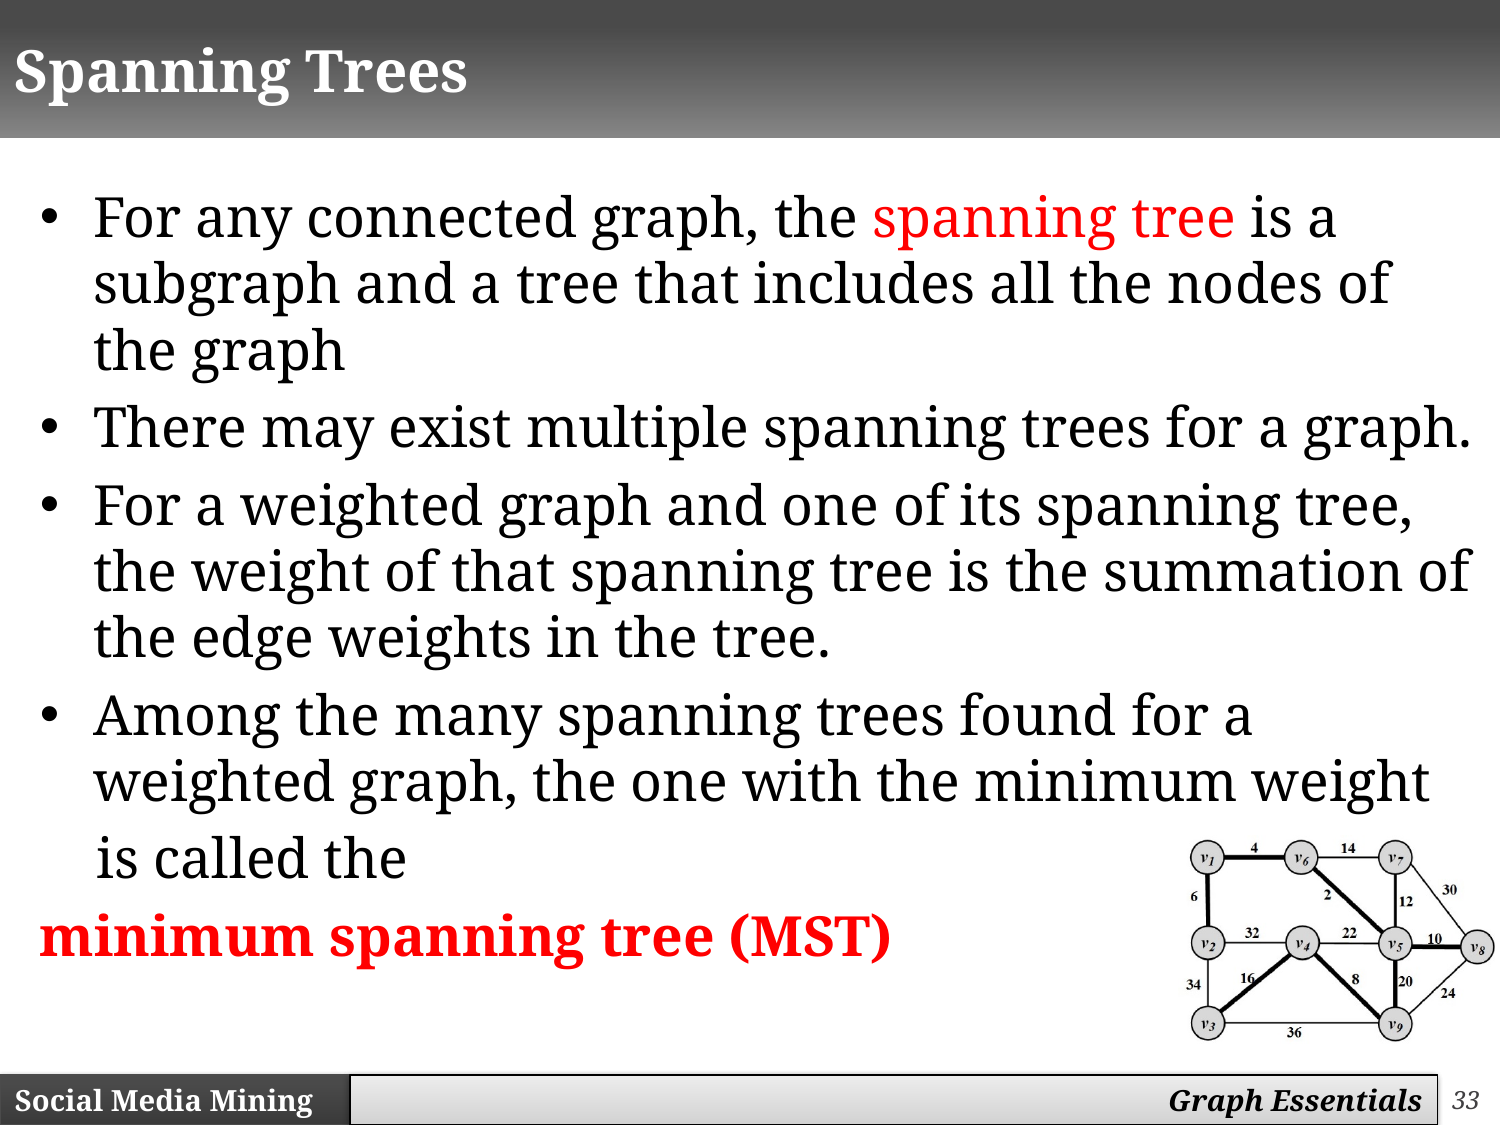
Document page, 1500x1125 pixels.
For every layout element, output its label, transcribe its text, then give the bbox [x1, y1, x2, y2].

picture [1178, 835, 1495, 1048]
list For any connected graph, the spanning tree is a subgraph and a tree that includes all the nodes of the graph There may exist multiple spanning trees for a graph. For a weighted graph and one of its spanning tree, the weight of that spanning tree is the summation of the edge weights in the tree. Among the many spanning trees found for a weighted graph, the one with the minimum weight is called the minimum spanning tree (MST) [24, 174, 1500, 1048]
title Spanning Trees [0, 0, 1500, 138]
